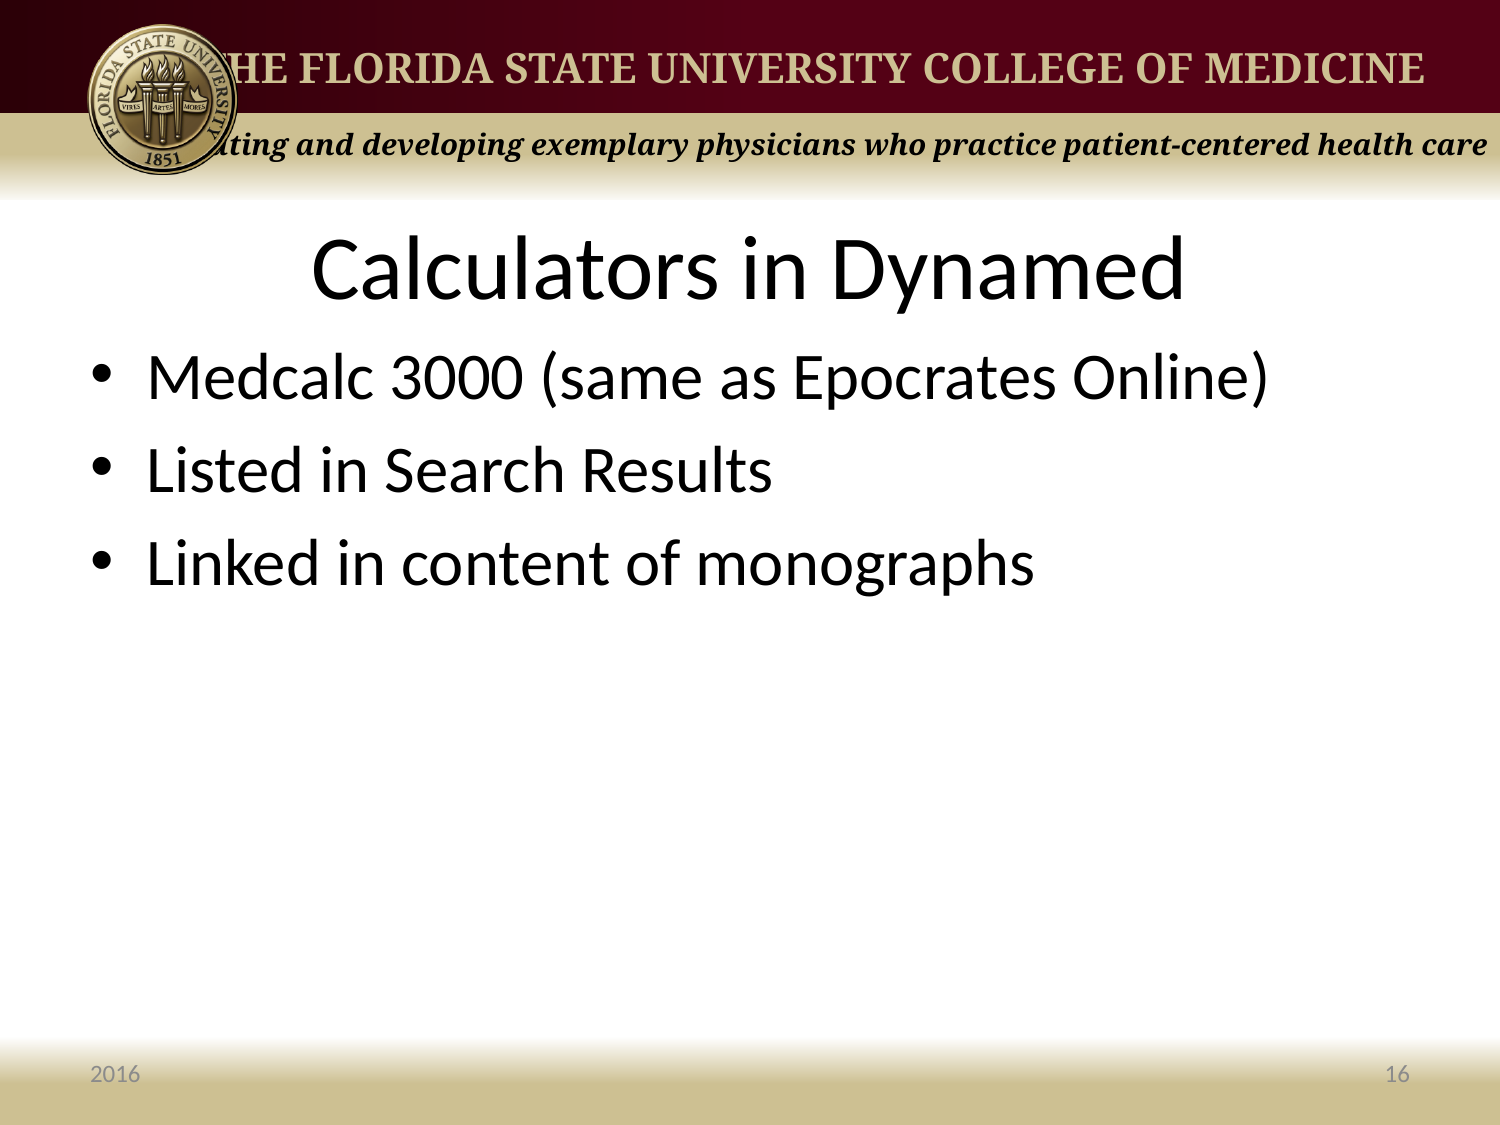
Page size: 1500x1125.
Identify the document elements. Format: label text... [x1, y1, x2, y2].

list Medcalc 3000 (same as Epocrates Online) Listed in Search Results Linked in content of monographs [75, 324, 1425, 1005]
slide_number 2016 [75, 1042, 425, 1103]
slide_number 16 [1074, 1042, 1425, 1103]
title Calculators in Dynamed [75, 212, 1425, 313]
picture [87, 24, 238, 175]
